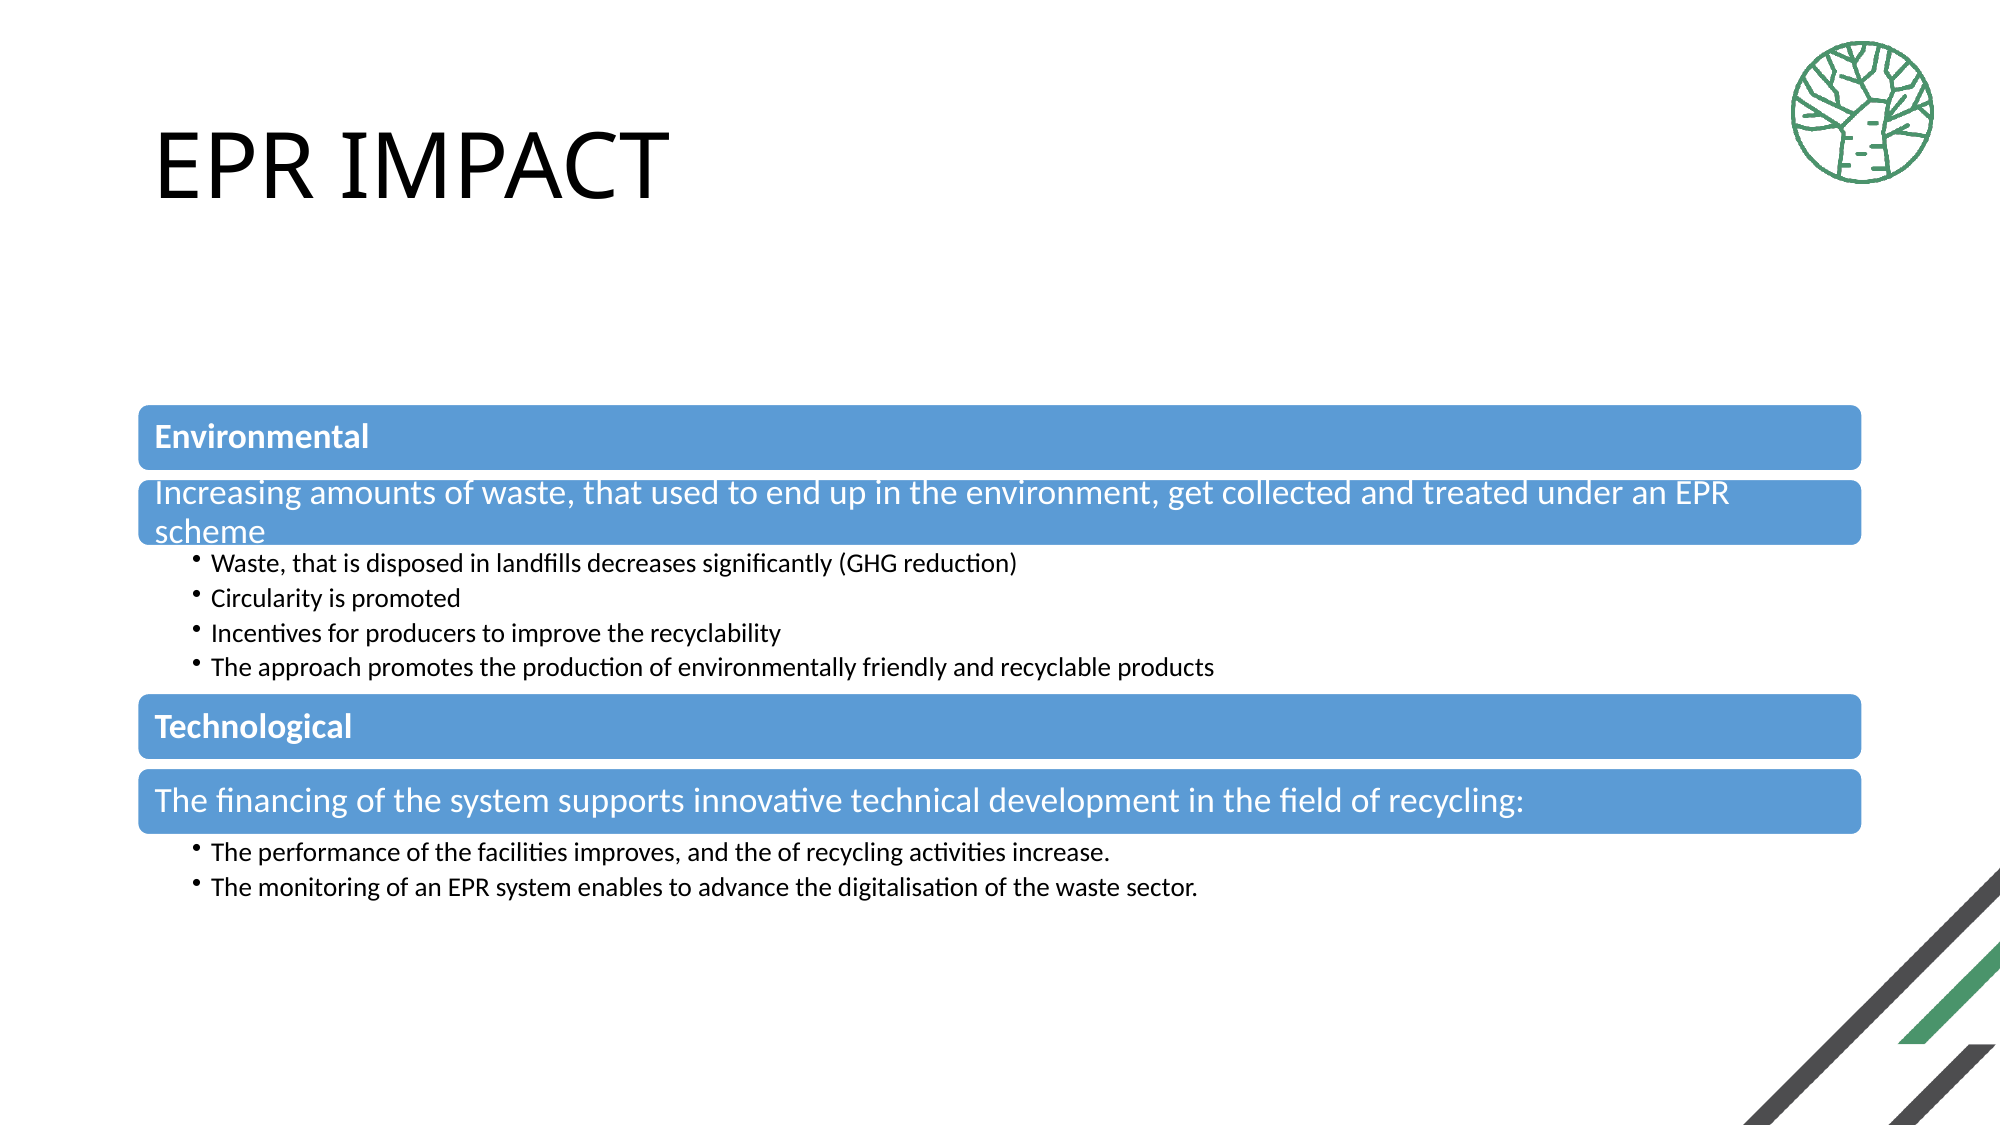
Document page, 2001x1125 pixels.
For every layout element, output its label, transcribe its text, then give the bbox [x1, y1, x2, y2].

picture [0, 0, 2000, 1125]
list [137, 299, 1863, 1014]
title EPR IMPACT [137, 59, 1863, 278]
